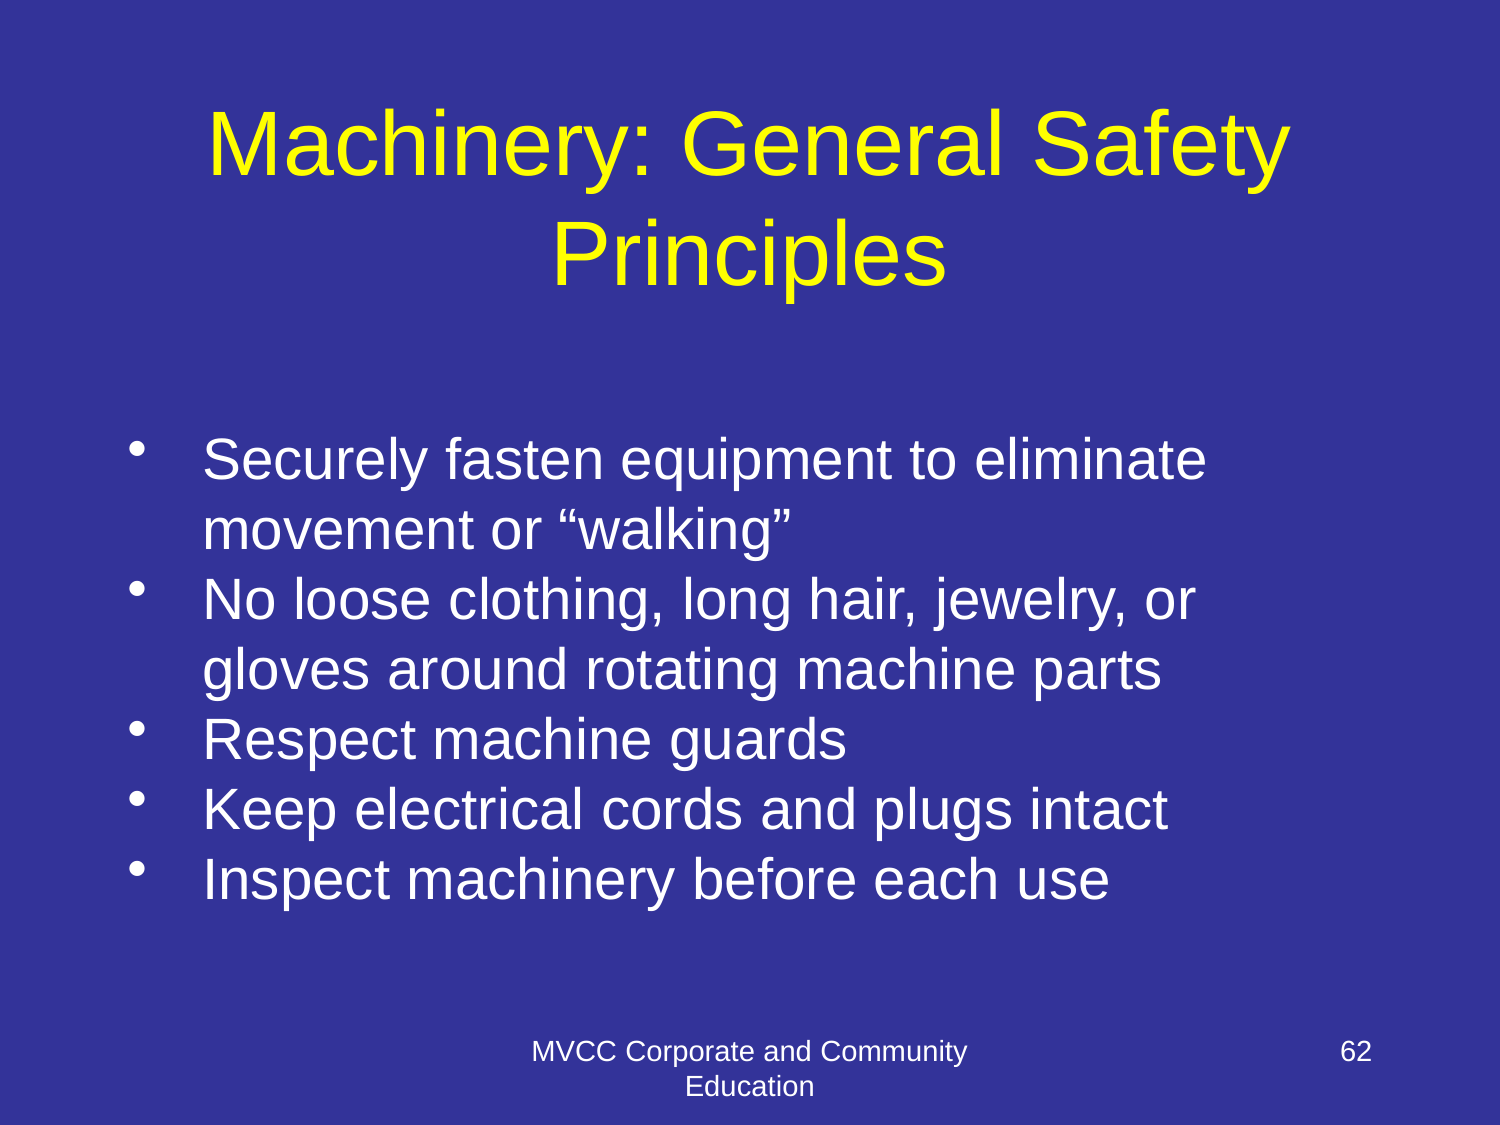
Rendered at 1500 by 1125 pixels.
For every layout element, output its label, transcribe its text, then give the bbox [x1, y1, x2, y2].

title Machinery: General Safety Principles [112, 99, 1388, 288]
slide_number 62 [1074, 1024, 1388, 1101]
footer MVCC Corporate and Community Education [512, 1024, 988, 1101]
text_box Securely fasten equipment to eliminate movement or “walking” No loose clothing, long hair, jewelry, or gloves around rotating machine parts Respect machine guards Keep electrical cords and plugs intact Inspect machinery before each use [112, 413, 1388, 919]
